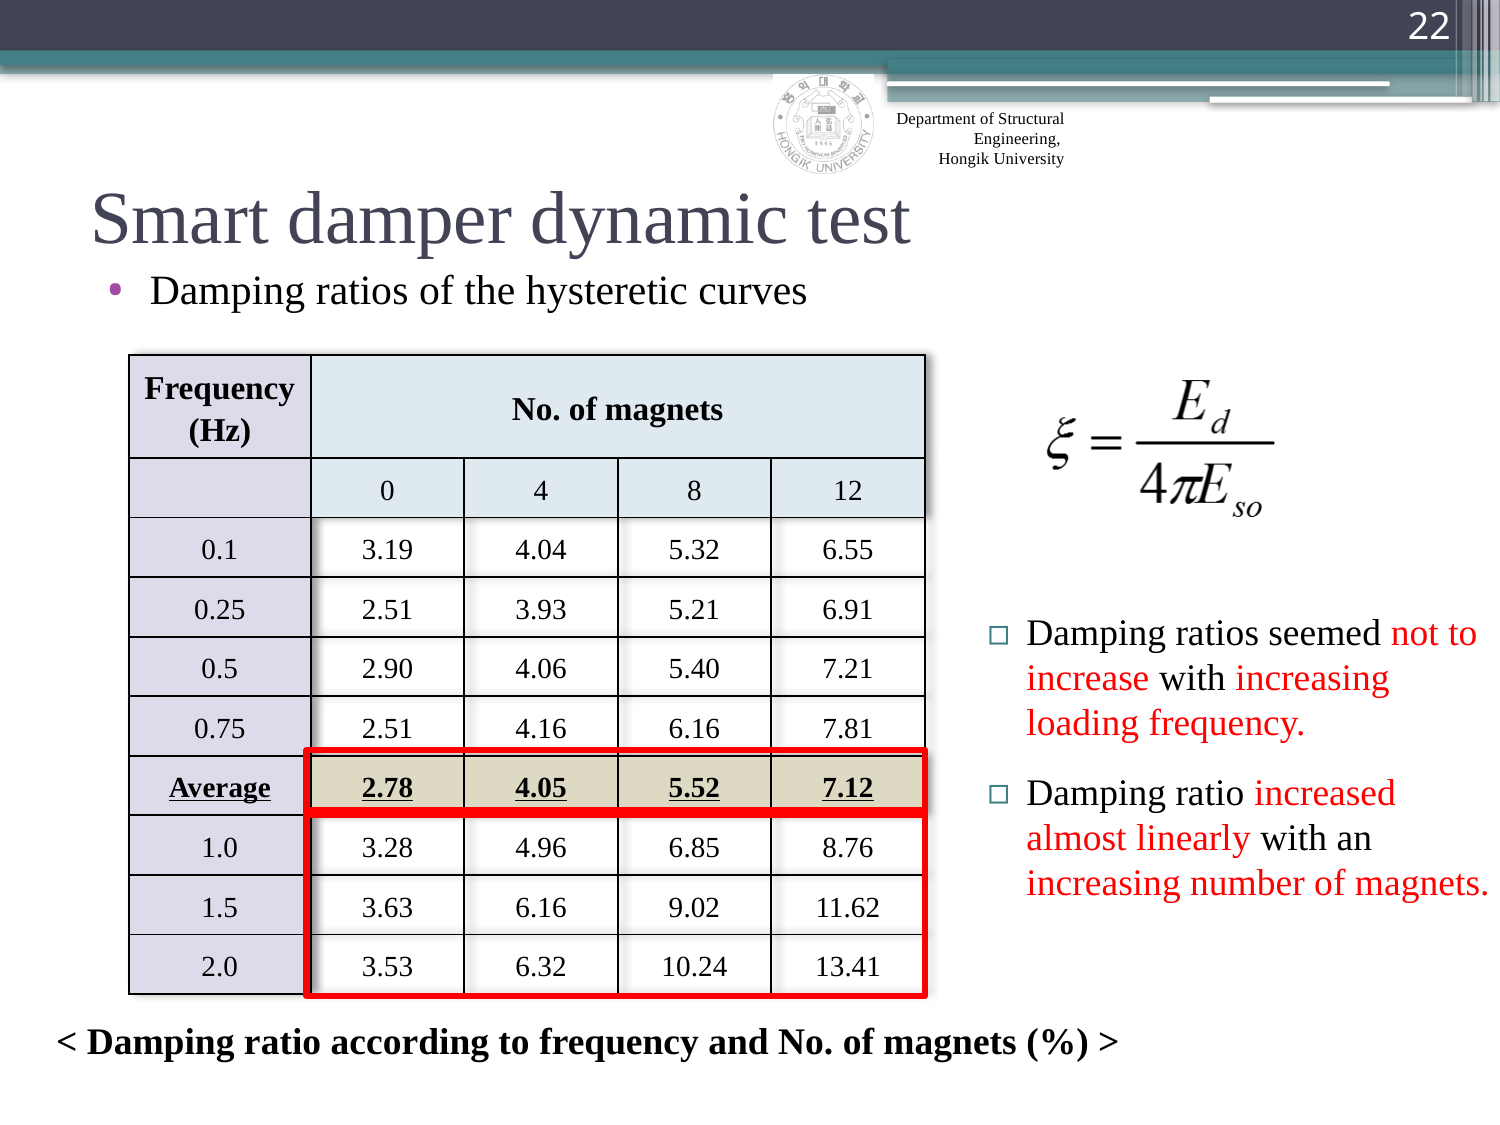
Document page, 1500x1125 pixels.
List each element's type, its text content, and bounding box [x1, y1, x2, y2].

table_cell 4 [465, 459, 617, 517]
table_cell 6.16 [619, 697, 770, 748]
table_cell Average [130, 757, 305, 814]
text_box Damping ratios seemed not to increase with increasing loading frequency. Damping ratio increased almost linearly with an increasing number of magnets. [903, 600, 1500, 965]
table_cell 5.32 [619, 518, 770, 576]
table_cell 6.91 [772, 578, 924, 636]
text_box [305, 748, 903, 816]
table_header No. of magnets [312, 356, 924, 457]
text_box < Damping ratio according to frequency and No. of magnets (%) > [41, 1009, 1199, 1070]
table_cell 3.93 [465, 578, 617, 636]
table_cell 0.75 [130, 697, 310, 755]
table_cell 2.90 [312, 638, 463, 695]
table_cell 2.51 [312, 578, 463, 636]
text_box [0, 1, 1500, 75]
table_cell 7.81 [772, 697, 903, 748]
footer Department of Structural Engineering, Hongik University [878, 100, 1080, 176]
table_cell 0 [312, 459, 463, 517]
table_header Frequency (Hz) [130, 356, 310, 457]
table_cell [130, 459, 310, 517]
table_cell 3.19 [312, 518, 463, 576]
table_cell 12 [772, 459, 924, 517]
table_cell 4.04 [465, 518, 617, 576]
table_cell 0.25 [130, 578, 310, 636]
table_cell 5.21 [619, 578, 770, 636]
table_cell 0.1 [130, 518, 310, 576]
table_cell 1.0 [130, 816, 305, 874]
text_box Damping ratios of the hysteretic curves [74, 257, 1425, 339]
table_cell 7.21 [772, 638, 903, 695]
table_cell 2.51 [312, 697, 463, 748]
title Smart damper dynamic test [74, 125, 1426, 257]
picture [1036, 364, 1284, 530]
table_cell 0.5 [130, 638, 310, 695]
table_cell 4.16 [465, 697, 617, 748]
table_cell 4.06 [465, 638, 617, 695]
table_cell 1.5 [130, 876, 305, 934]
table_cell 2.0 [130, 935, 305, 993]
text_box [305, 816, 926, 998]
picture [773, 74, 874, 175]
table_cell 8 [619, 459, 770, 517]
table_cell 6.55 [772, 518, 924, 576]
table_cell 5.40 [619, 638, 770, 695]
